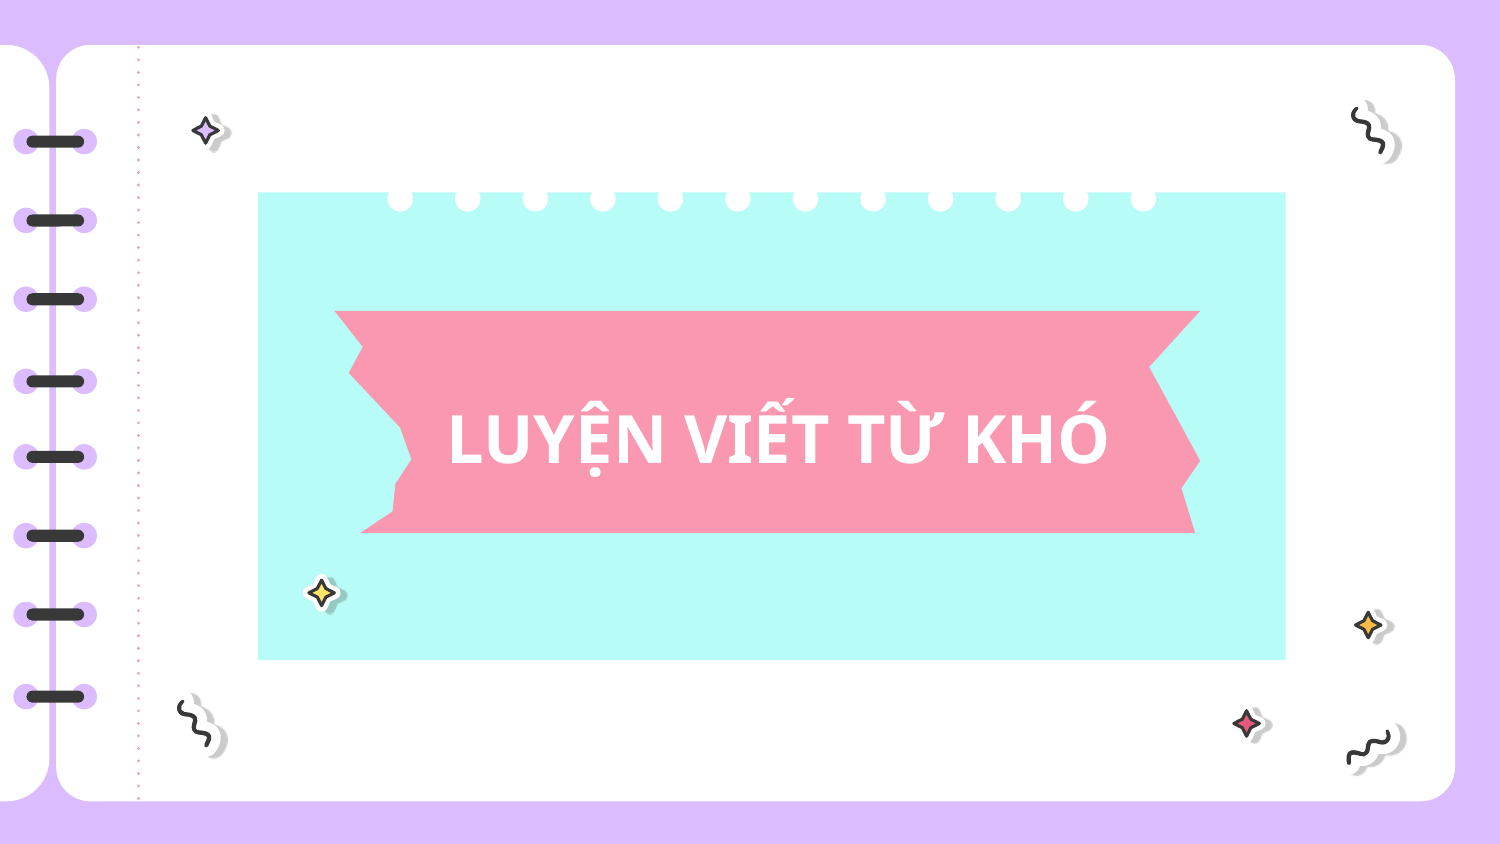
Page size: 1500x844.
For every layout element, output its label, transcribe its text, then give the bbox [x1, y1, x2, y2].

subtitle LUYỆN VIẾT TỪ KHÓ [361, 392, 1174, 481]
text_box [360, 412, 1201, 533]
text_box [334, 310, 1201, 392]
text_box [308, 579, 335, 606]
